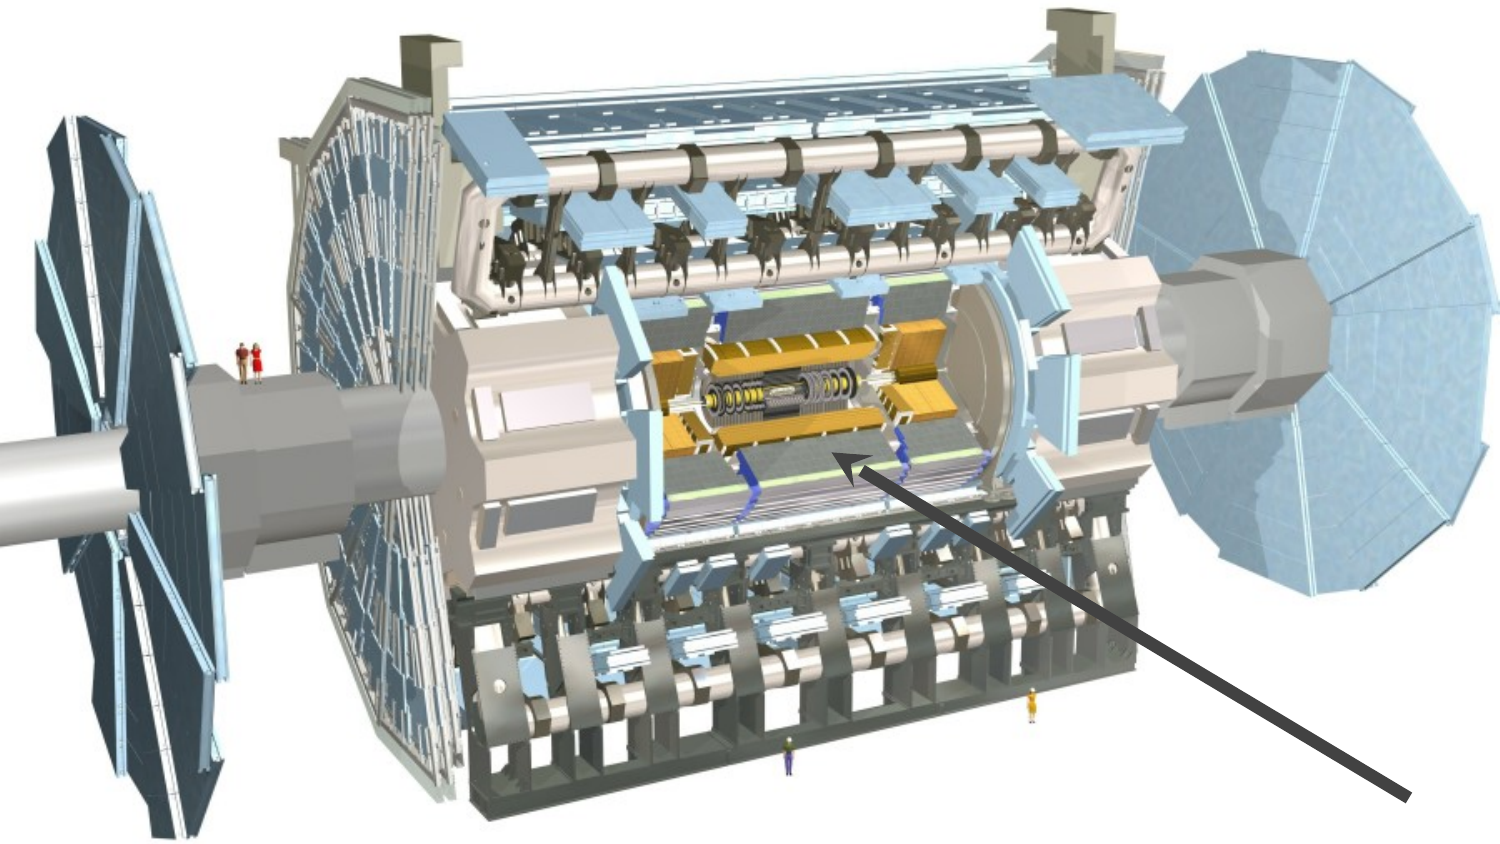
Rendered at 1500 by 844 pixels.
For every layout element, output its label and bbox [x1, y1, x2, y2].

text_box [831, 452, 1410, 799]
picture [0, 0, 1500, 844]
